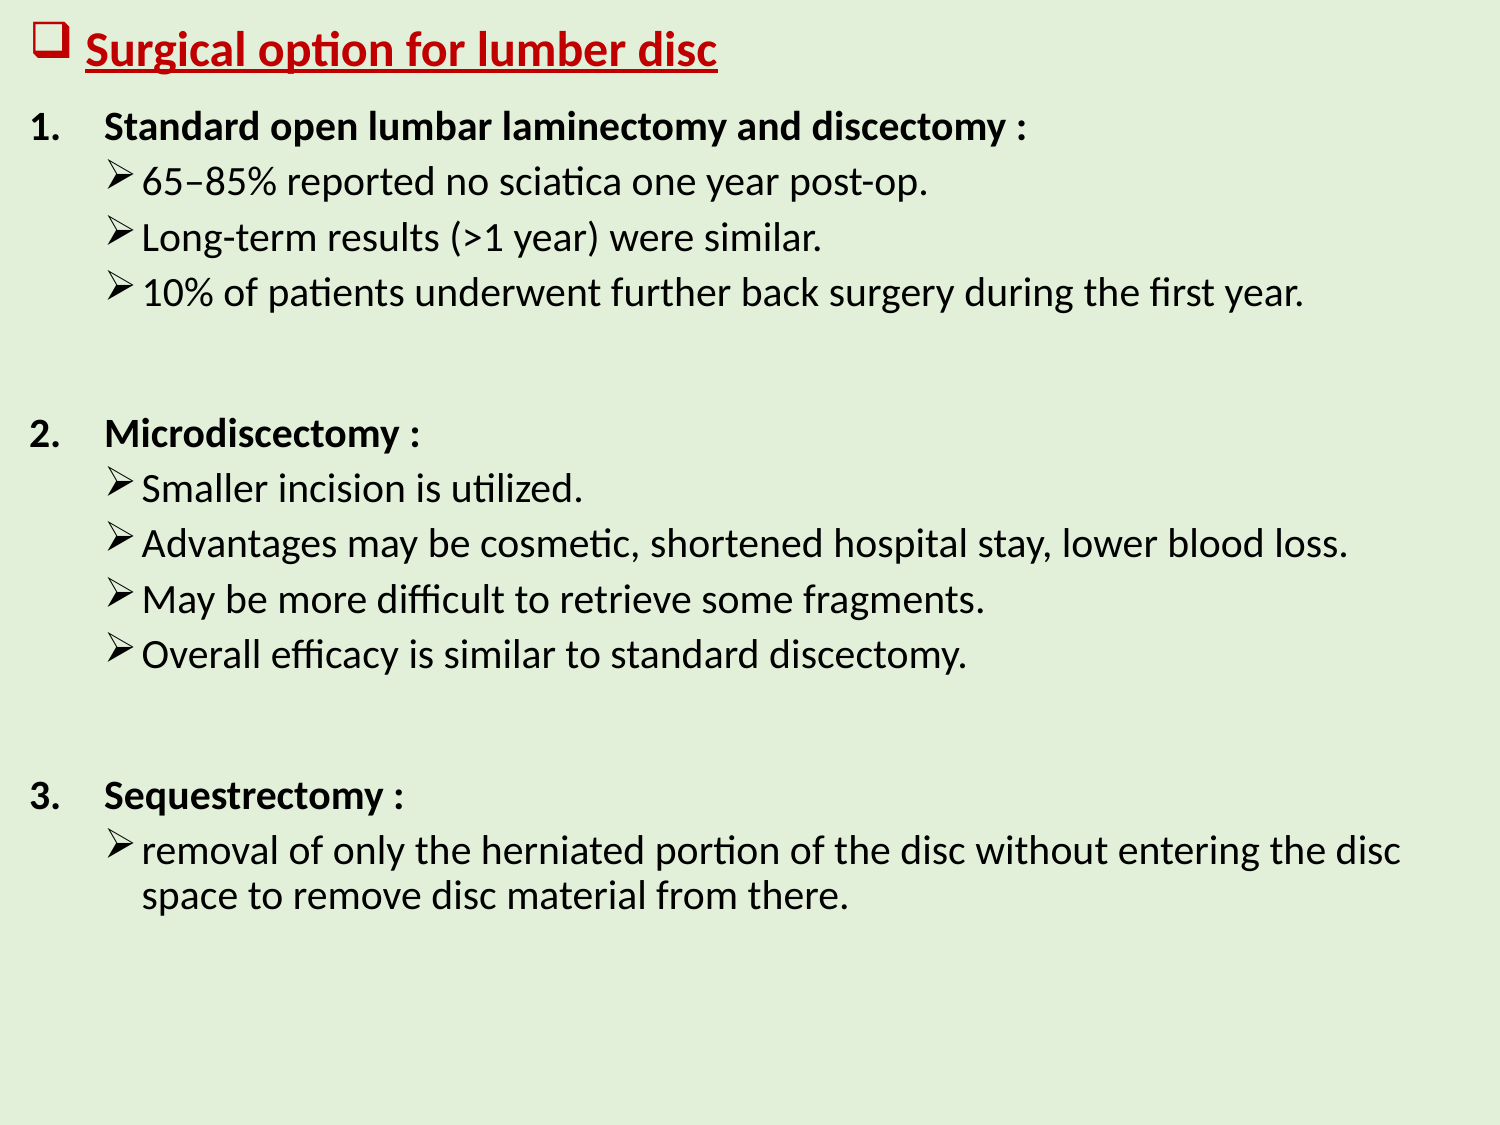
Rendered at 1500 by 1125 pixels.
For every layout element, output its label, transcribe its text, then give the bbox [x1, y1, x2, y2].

title Surgical option for lumber disc [14, 3, 1308, 96]
list Standard open lumbar laminectomy and discectomy : 65–85% reported no sciatica one year post-op. Long-term results (>1 year) were similar. 10% of patients underwent further back surgery during the first year. Microdiscectomy : Smaller incision is utilized. Advantages may be cosmetic, shortened hospital stay, lower blood loss. May be more difficult to retrieve some fragments. Overall efficacy is similar to standard discectomy. Sequestrectomy : removal of only the herniated portion of the disc without entering the disc space to remove disc material from there. [14, 96, 1486, 1122]
